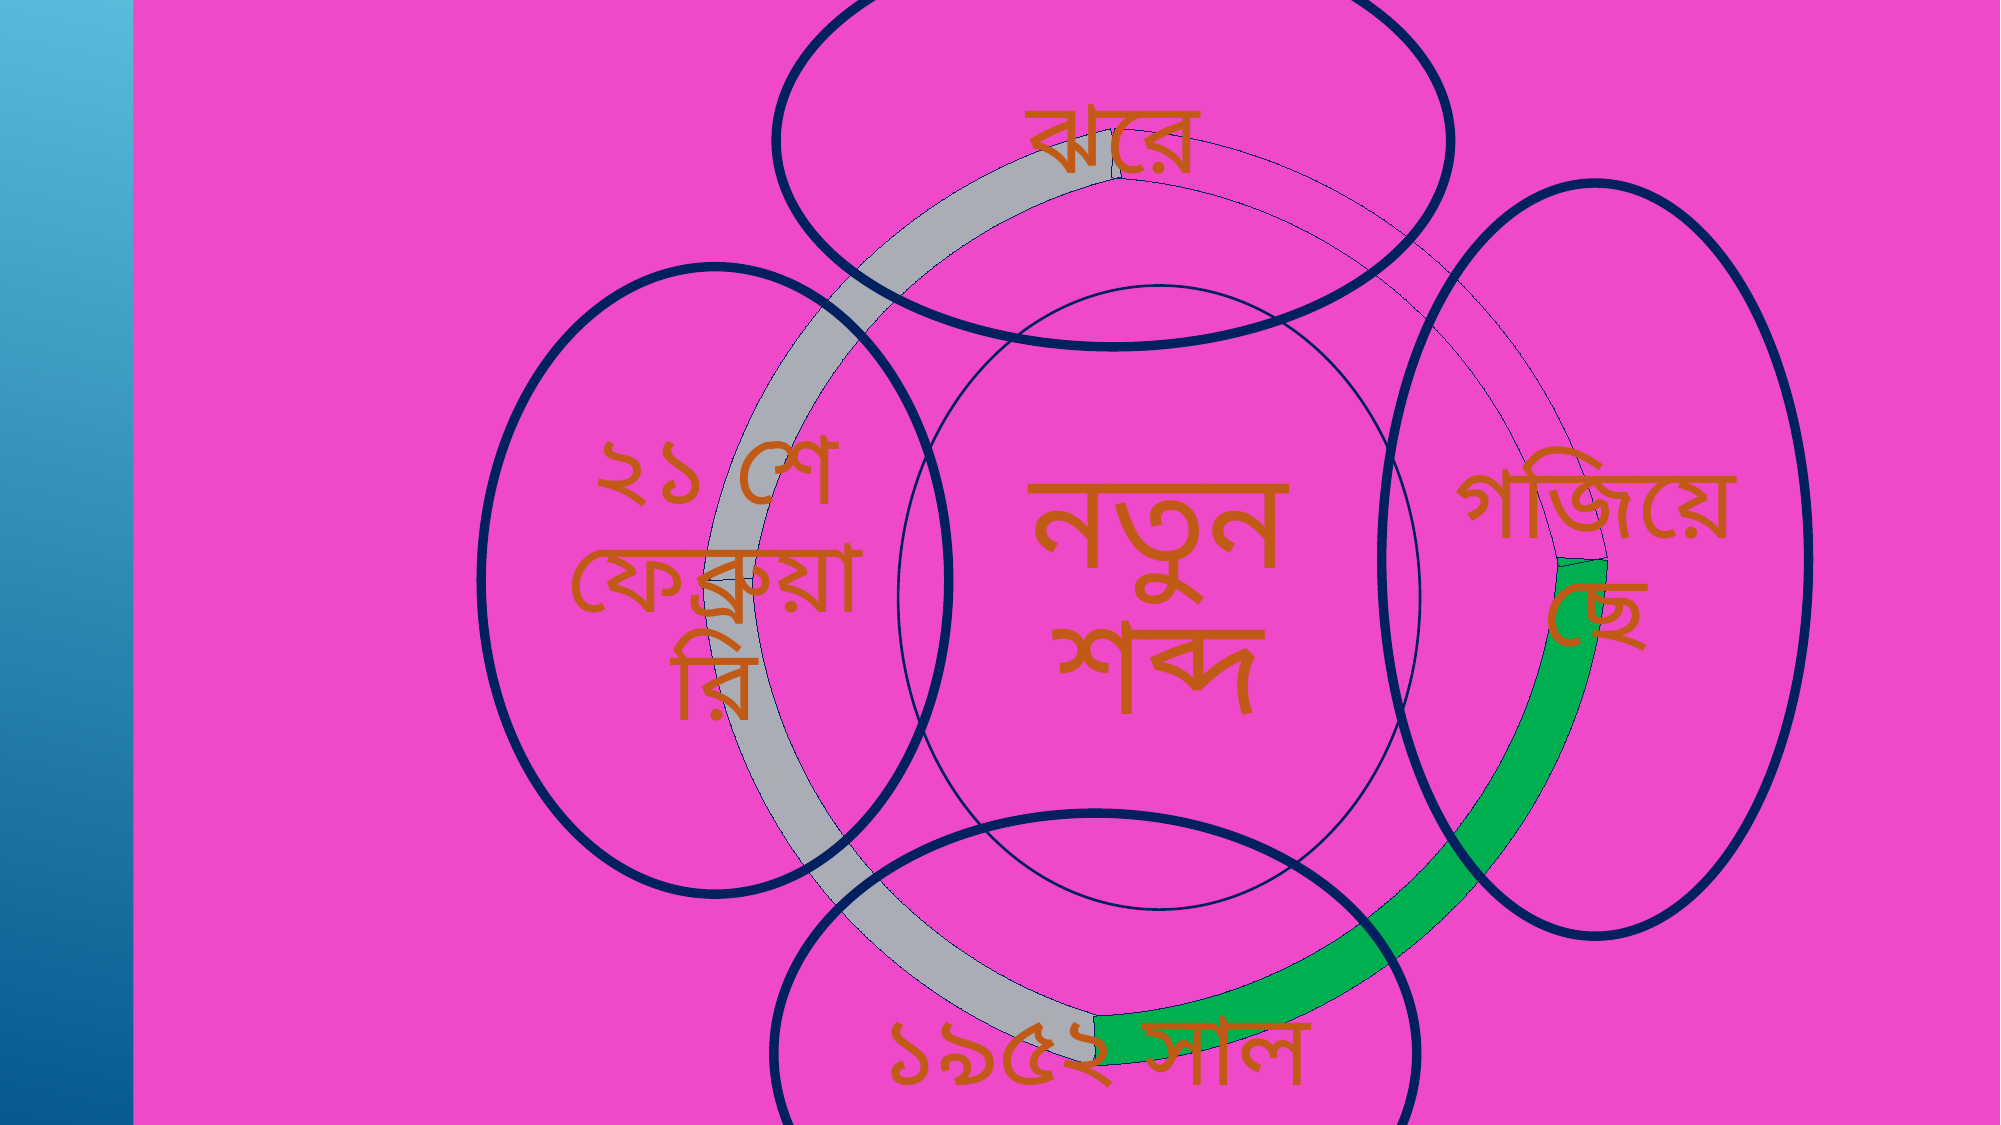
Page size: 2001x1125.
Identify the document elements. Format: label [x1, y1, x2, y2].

text_box [133, 0, 2000, 1125]
